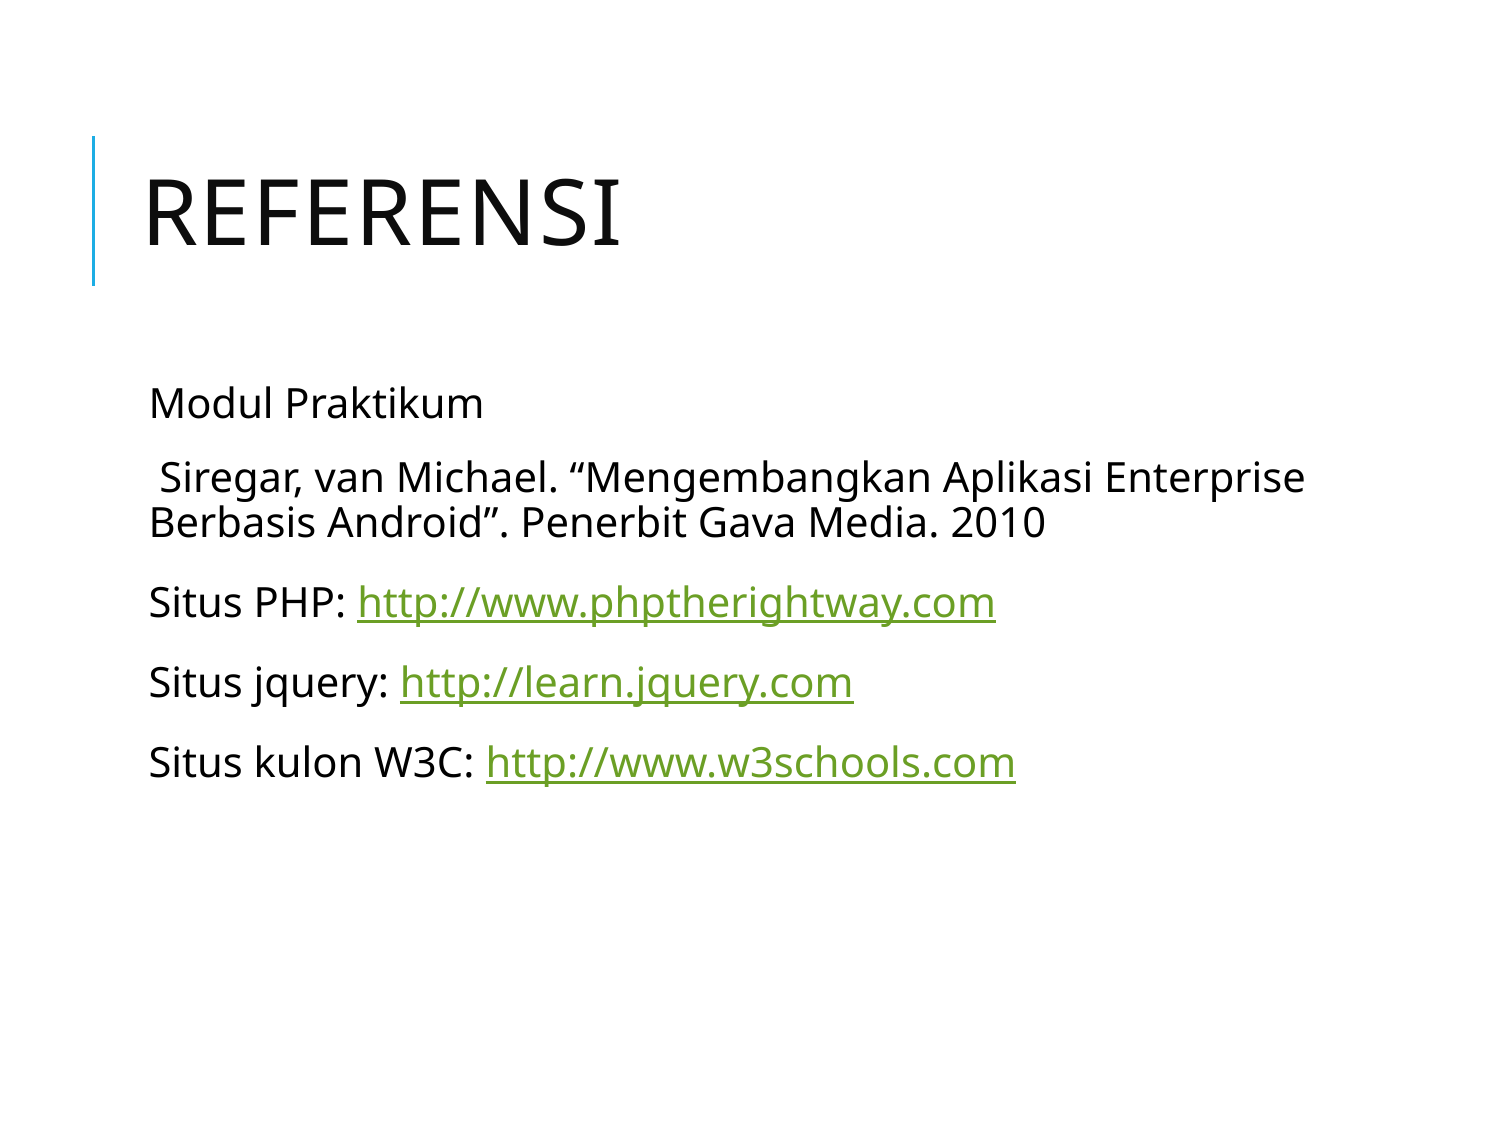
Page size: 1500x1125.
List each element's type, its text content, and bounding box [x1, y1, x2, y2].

title Referensi [126, 96, 1322, 342]
list Modul Praktikum Siregar, van Michael. “Mengembangkan Aplikasi Enterprise Berbasis Android”. Penerbit Gava Media. 2010 Situs PHP: http://www.phptherightway.com Situs jquery: http://learn.jquery.com Situs kulon W3C: http://www.w3schools.com [126, 375, 1322, 1035]
